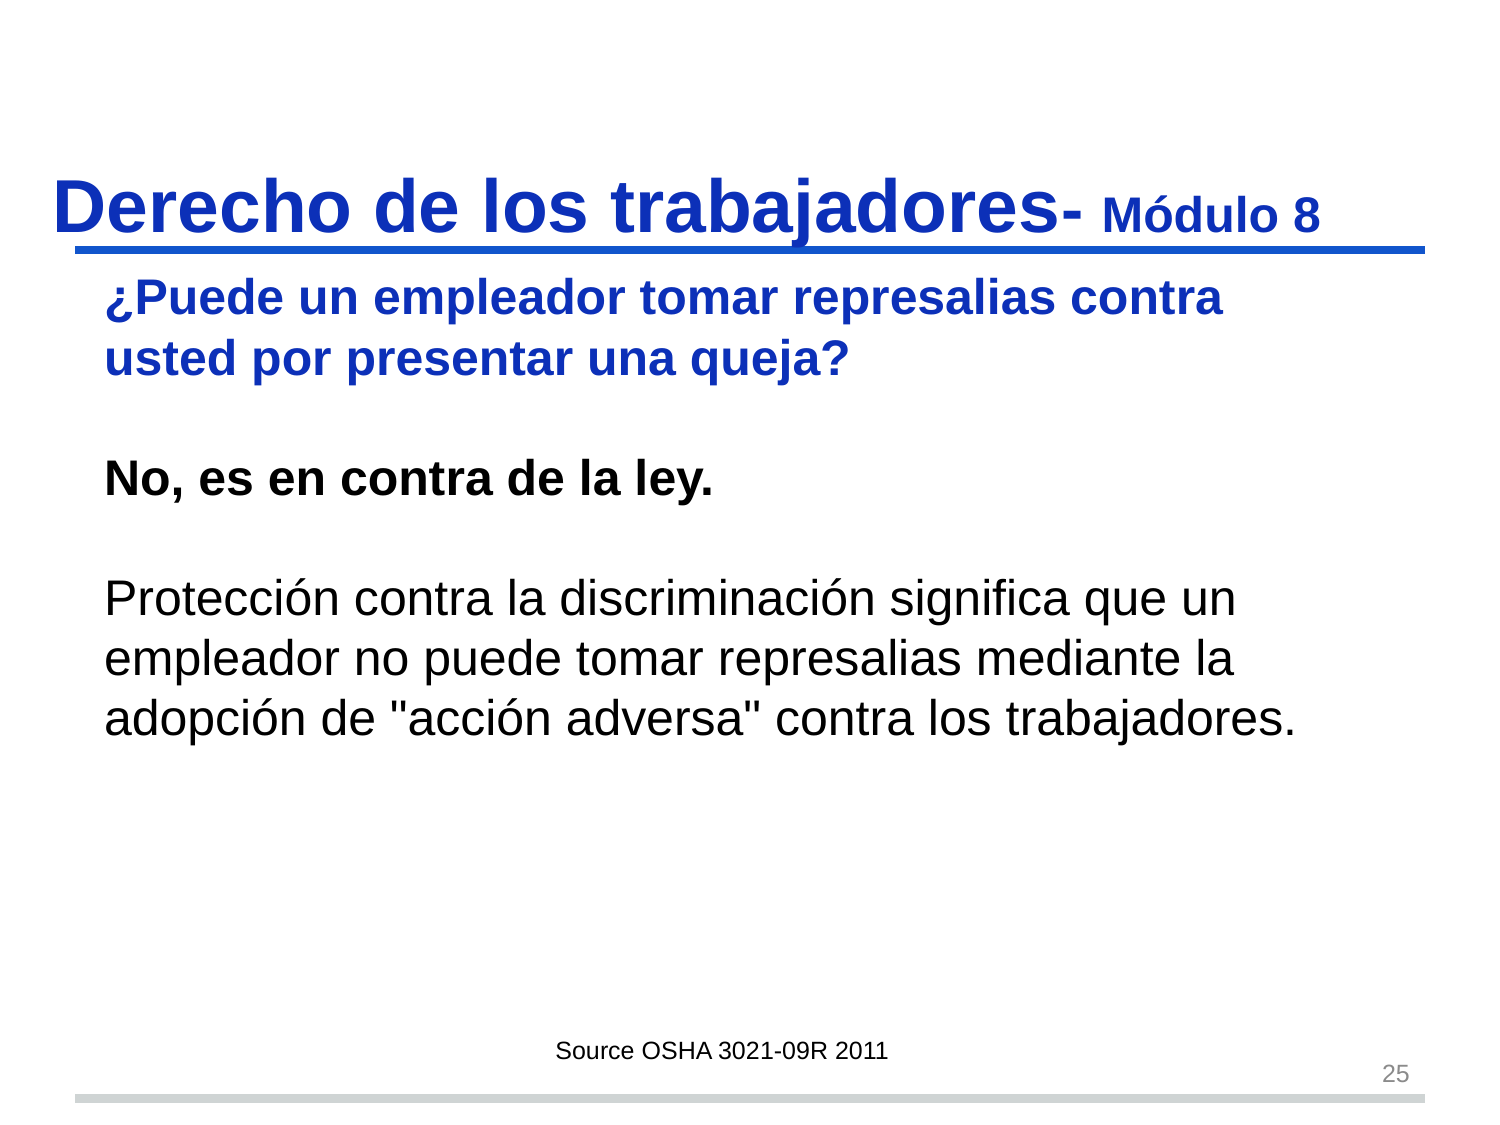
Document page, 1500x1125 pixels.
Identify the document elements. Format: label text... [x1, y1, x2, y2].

list ¿Puede un empleador tomar represalias contra usted por presentar una queja? No, es en contra de la ley. Protección contra la discriminación significa que un empleador no puede tomar represalias mediante la adopción de "acción adversa" contra los trabajadores. [89, 263, 1357, 861]
slide_number 25 [1074, 1042, 1425, 1103]
title Derecho de los trabajadores- Módulo 8 s25 [37, 74, 1388, 263]
text_box Source OSHA 3021-09R 2011 [540, 1027, 905, 1072]
